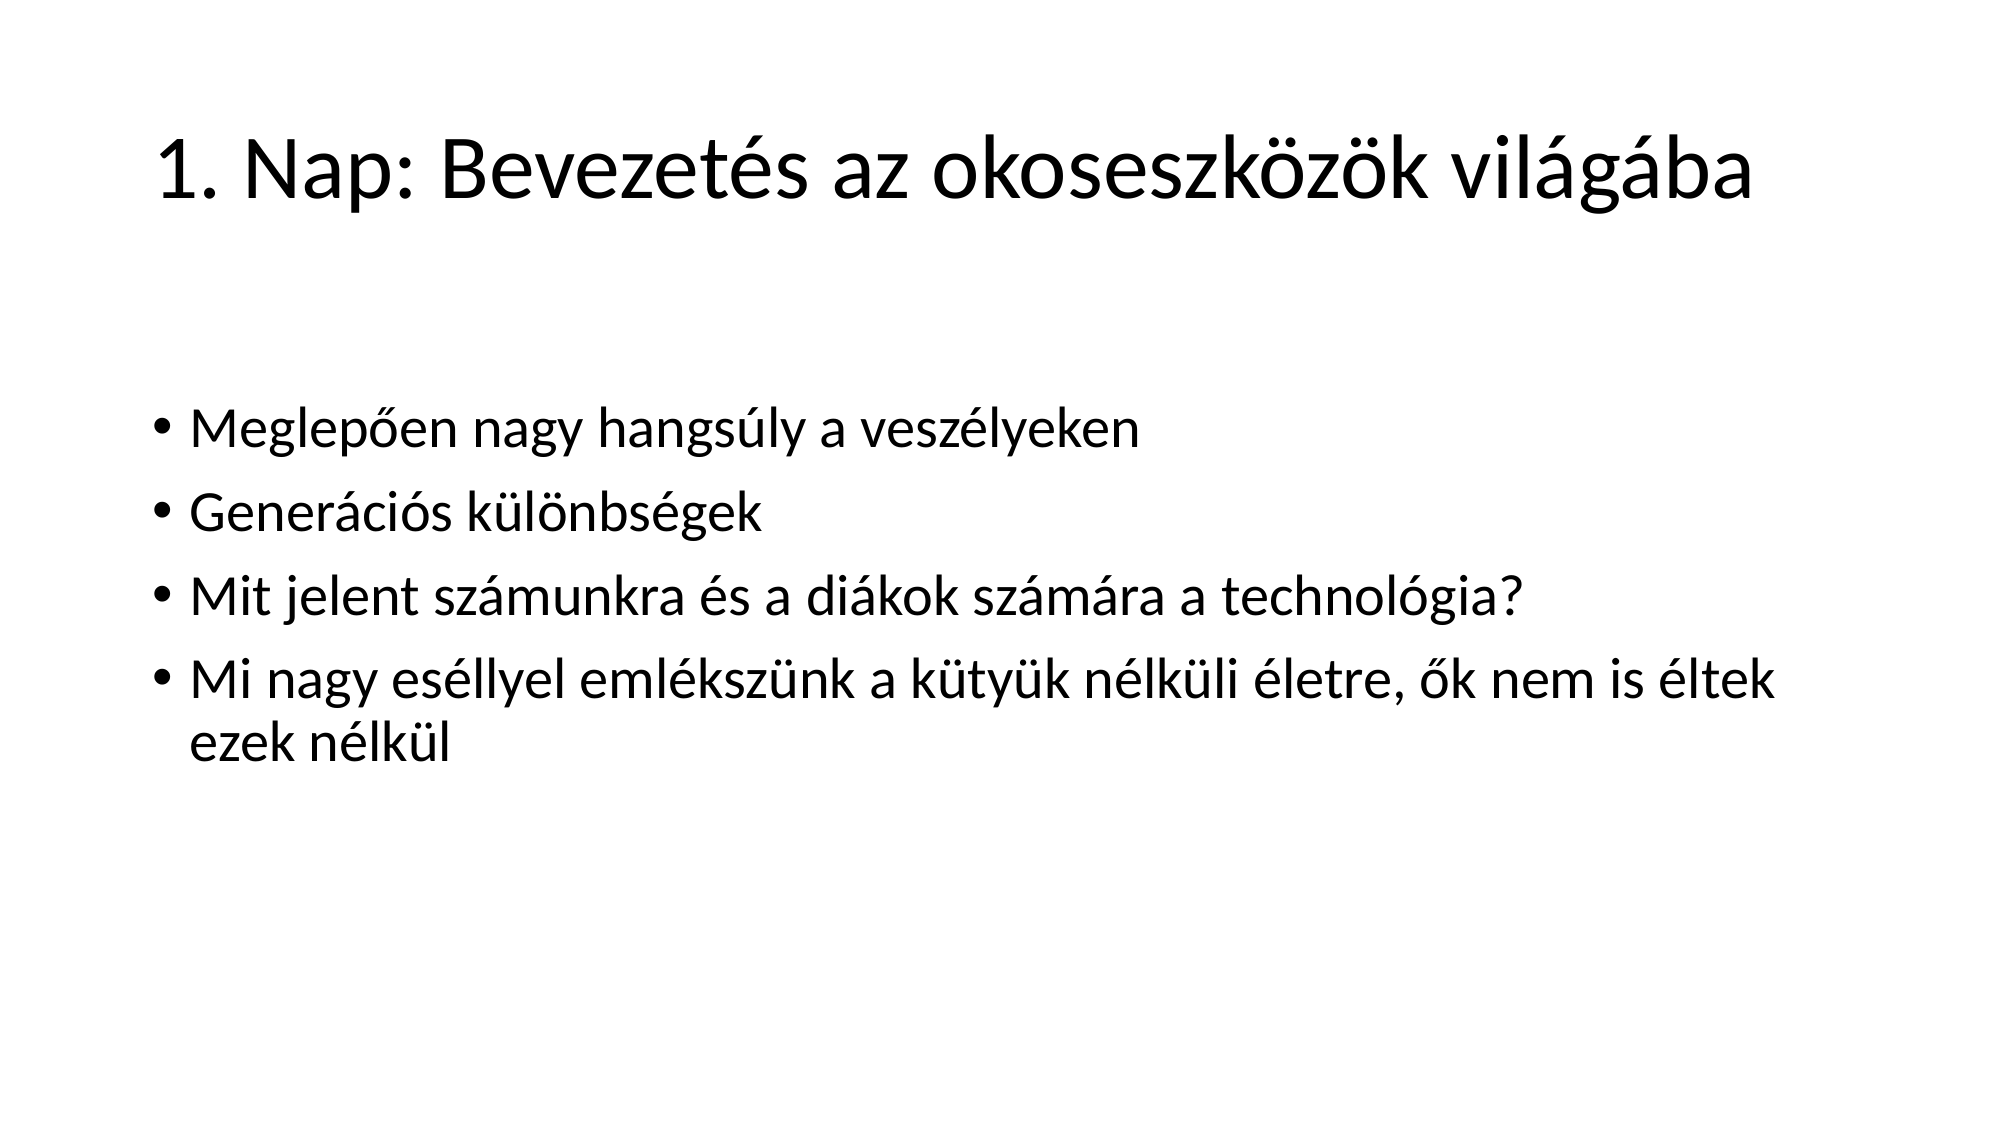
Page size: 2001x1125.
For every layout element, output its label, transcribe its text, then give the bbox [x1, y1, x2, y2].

title 1. Nap: Bevezetés az okoseszközök világába [137, 59, 1863, 278]
list Meglepően nagy hangsúly a veszélyeken Generációs különbségek Mit jelent számunkra és a diákok számára a technológia? Mi nagy eséllyel emlékszünk a kütyük nélküli életre, ők nem is éltek ezek nélkül [137, 299, 1863, 1014]
